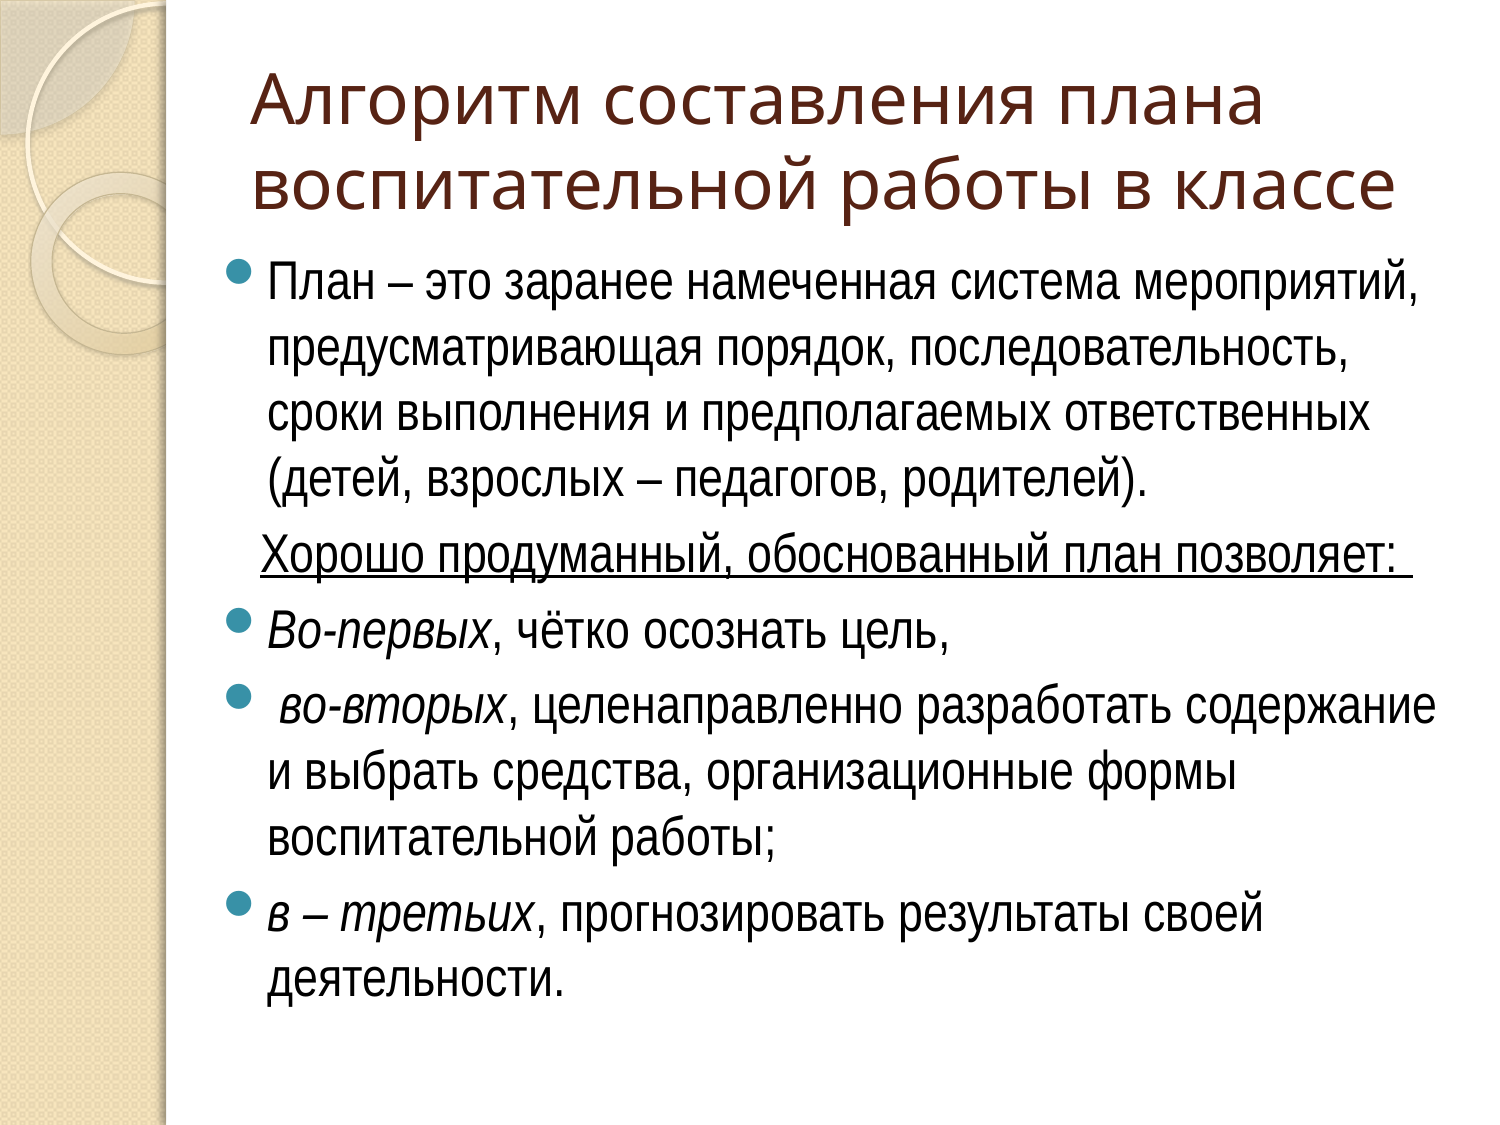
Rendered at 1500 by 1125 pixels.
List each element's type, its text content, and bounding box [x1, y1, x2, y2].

list План – это заранее намеченная система мероприятий, предусматривающая порядок, последовательность, сроки выполнения и предполагаемых ответственных (детей, взрослых – педагогов, родителей). Хорошо продуманный, обоснованный план позволяет: Во-первых, чётко осознать цель, во-вторых, целенаправленно разработать содержание и выбрать средства, организационные формы воспитательной работы; в – третьих, прогнозировать результаты своей деятельности. [194, 237, 1466, 1025]
title Алгоритм составления плана воспитательной работы в классе [235, 45, 1466, 233]
